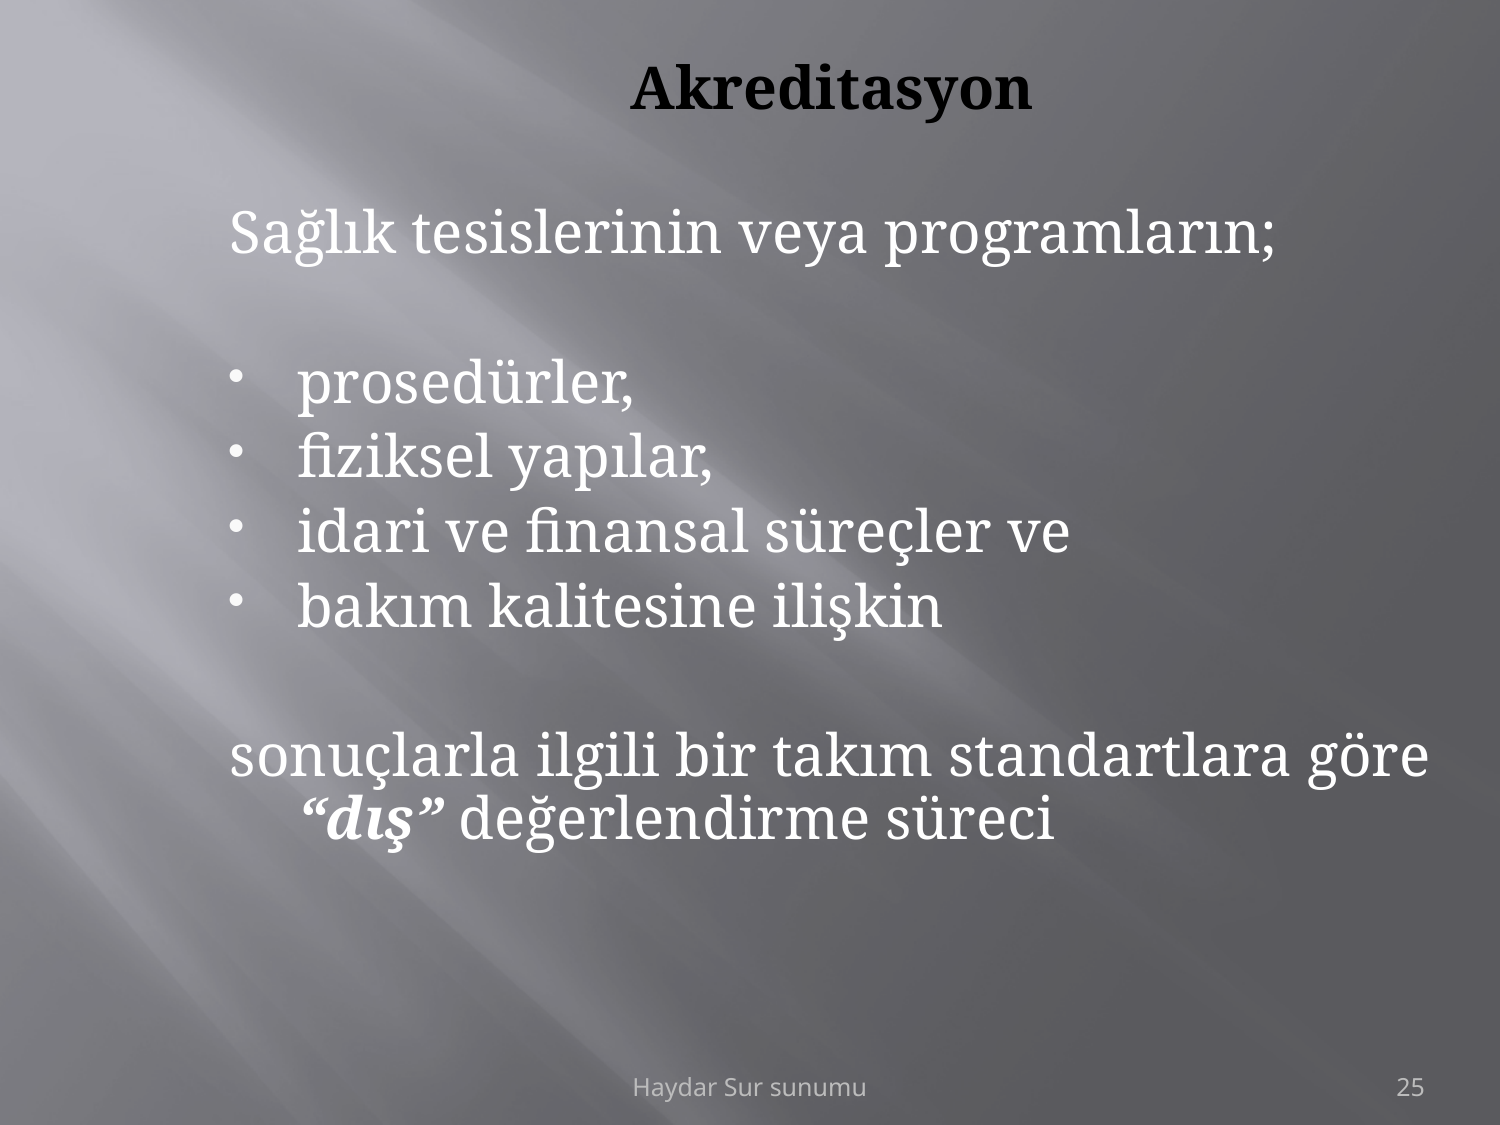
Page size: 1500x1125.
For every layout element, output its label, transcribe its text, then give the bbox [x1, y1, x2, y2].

footer Haydar Sur sunumu [512, 1052, 988, 1113]
title Akreditasyon [194, 42, 1470, 129]
list Sağlık tesislerinin veya programların; prosedürler, fiziksel yapılar, idari ve finansal süreçler ve bakım kalitesine ilişkin sonuçlarla ilgili bir takım standartlara göre “dış” değerlendirme süreci [192, 196, 1468, 1000]
slide_number 25 [1299, 1052, 1425, 1113]
